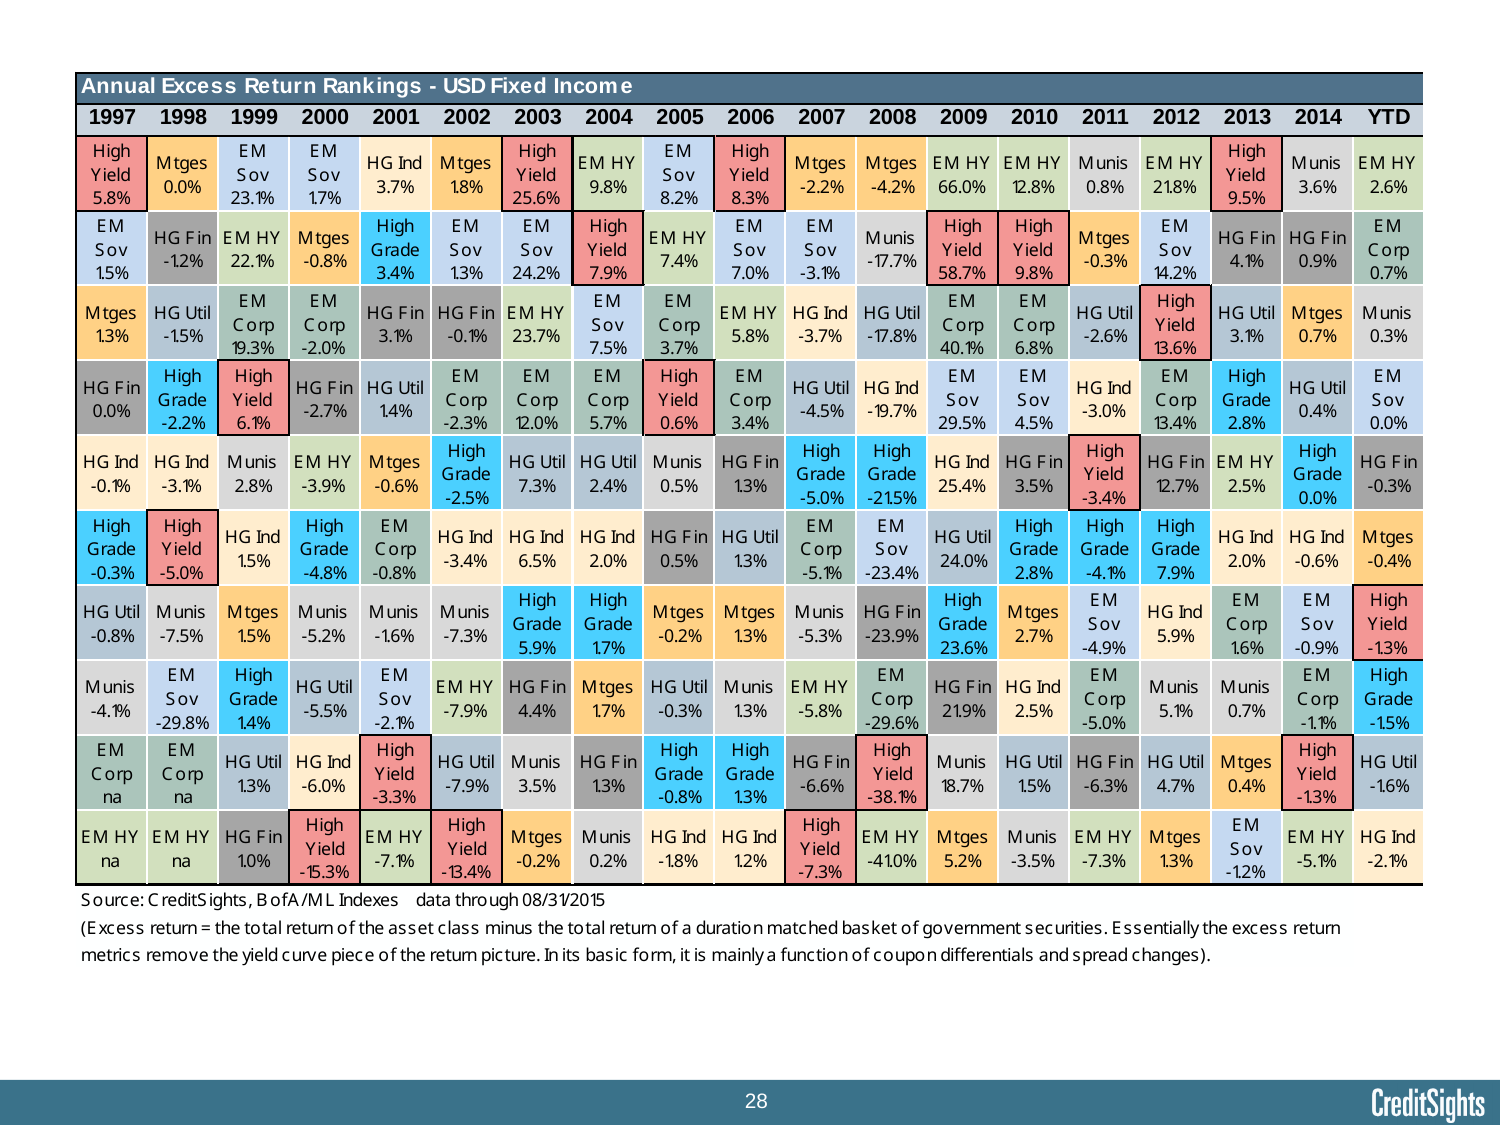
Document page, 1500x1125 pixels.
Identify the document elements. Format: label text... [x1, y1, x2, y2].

slide_number 28 [599, 1079, 913, 1125]
picture [74, 71, 1426, 969]
picture [1360, 1083, 1493, 1125]
